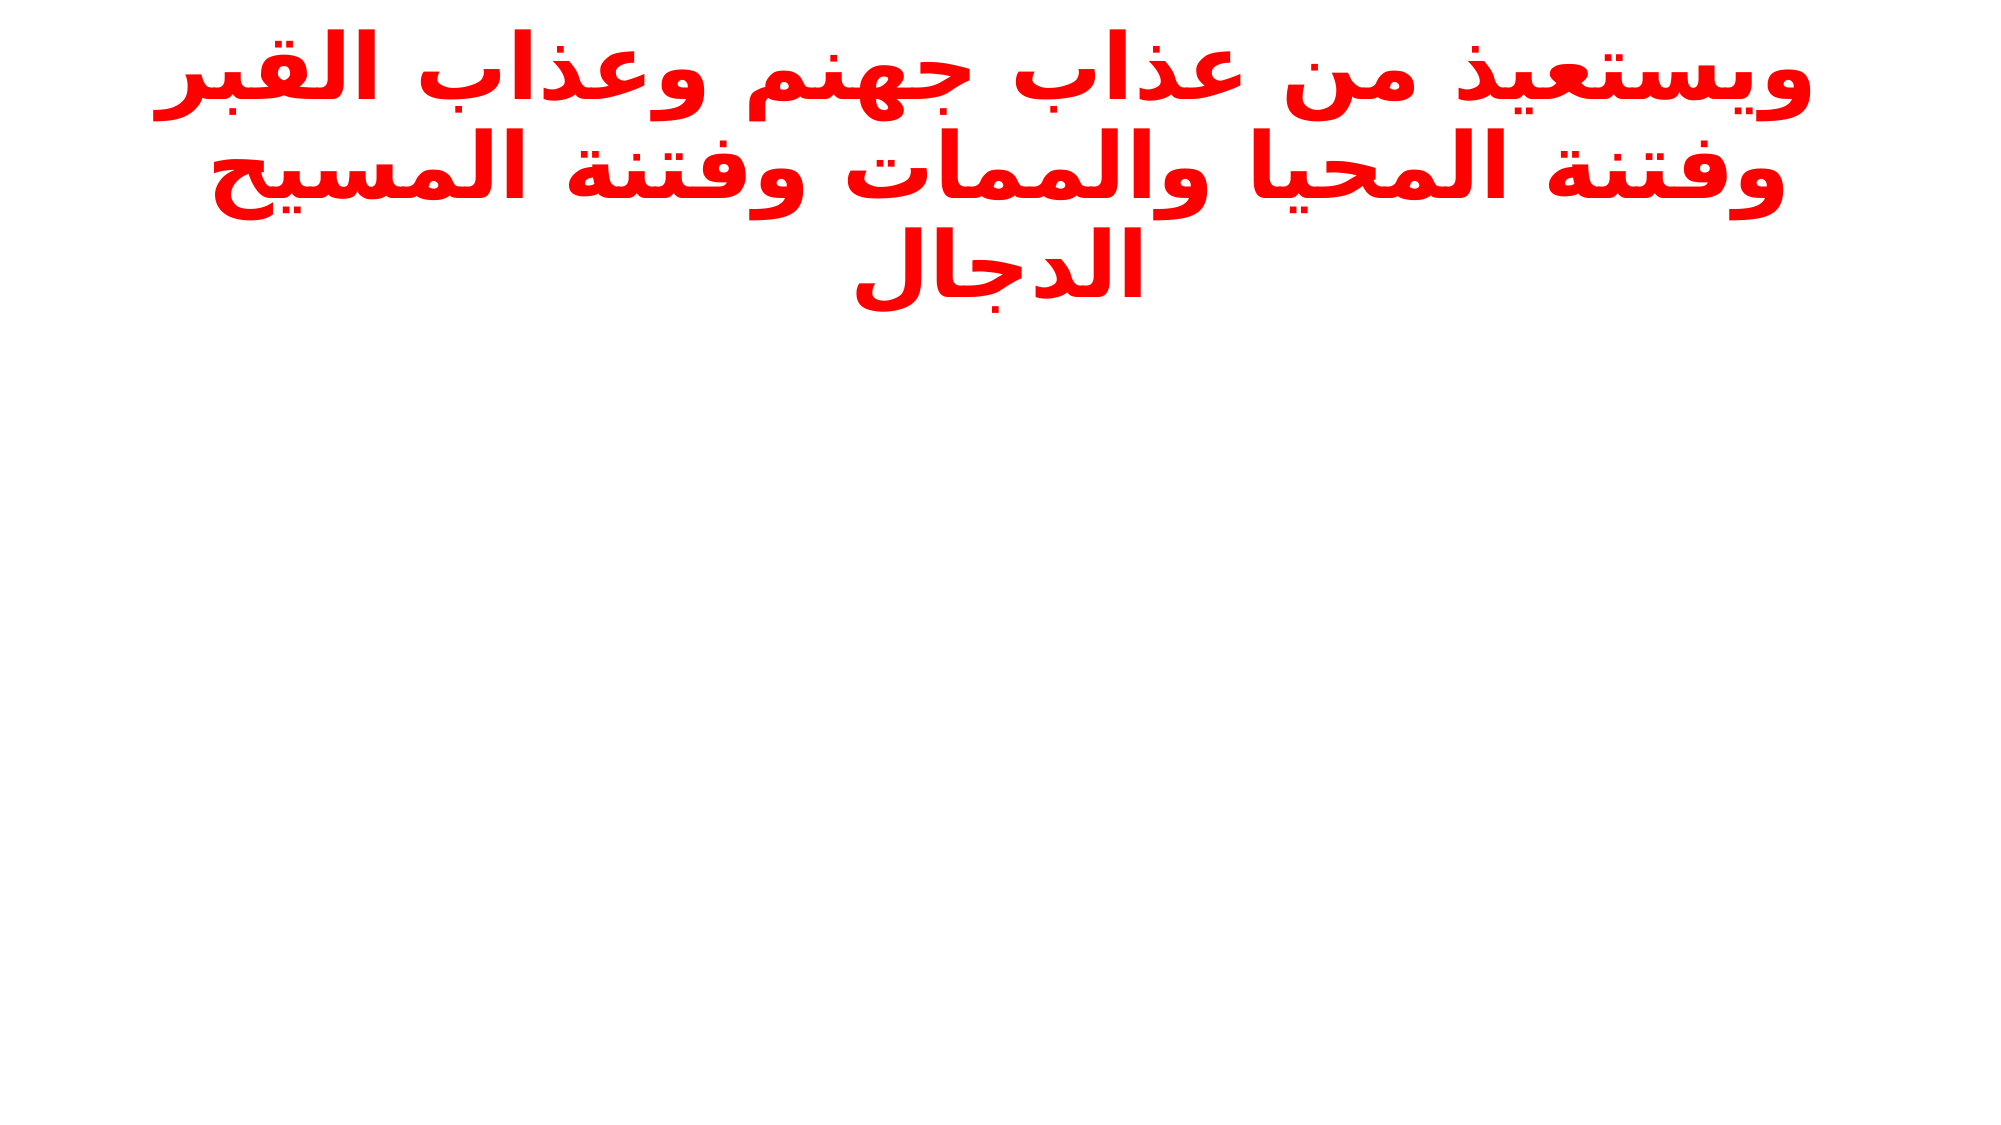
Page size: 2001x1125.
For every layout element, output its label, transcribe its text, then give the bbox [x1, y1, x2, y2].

title ويستعيذ من عذاب جهنم وعذاب القبر وفتنة المحيا والممات وفتنة المسيح الدجال [137, 59, 1863, 278]
